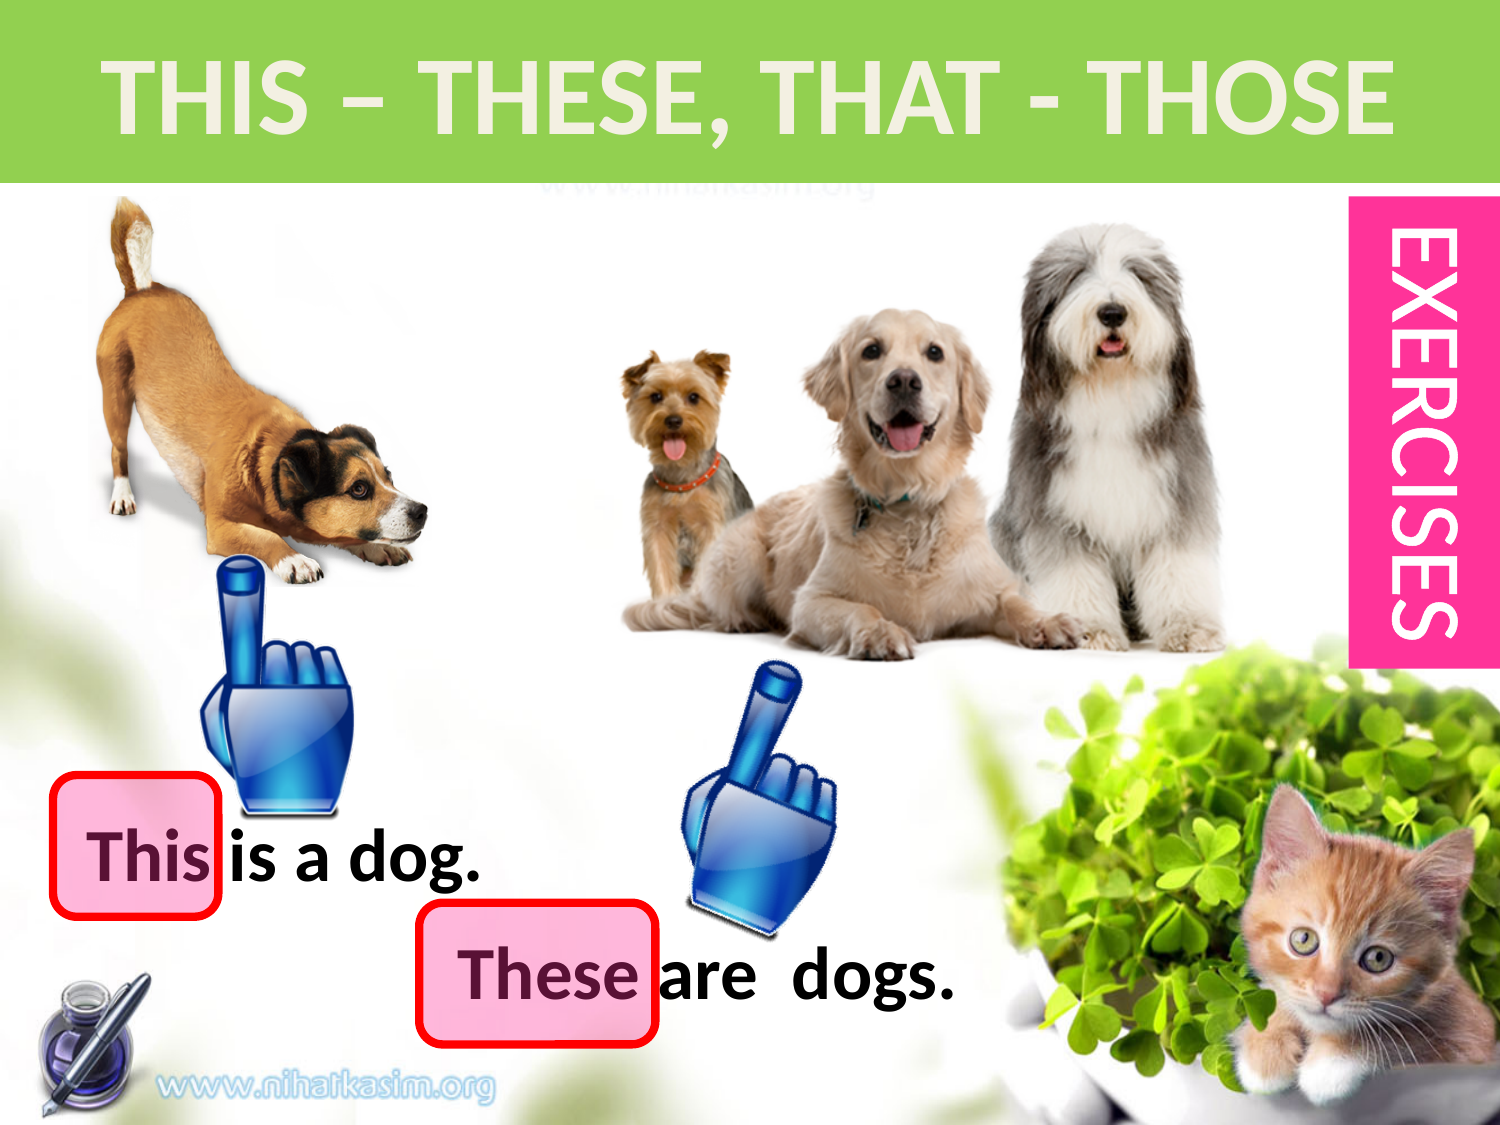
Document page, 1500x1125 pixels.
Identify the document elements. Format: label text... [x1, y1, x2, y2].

text_box EXERCISES [1348, 196, 1500, 669]
picture [0, 183, 1500, 1125]
text_box This is a dog. [219, 798, 500, 904]
text_box [417, 900, 658, 1047]
text_box [50, 772, 221, 919]
text_box These are dogs. [658, 917, 1040, 1022]
title THIS – THESE, THAT - THOSE [0, 0, 1500, 183]
